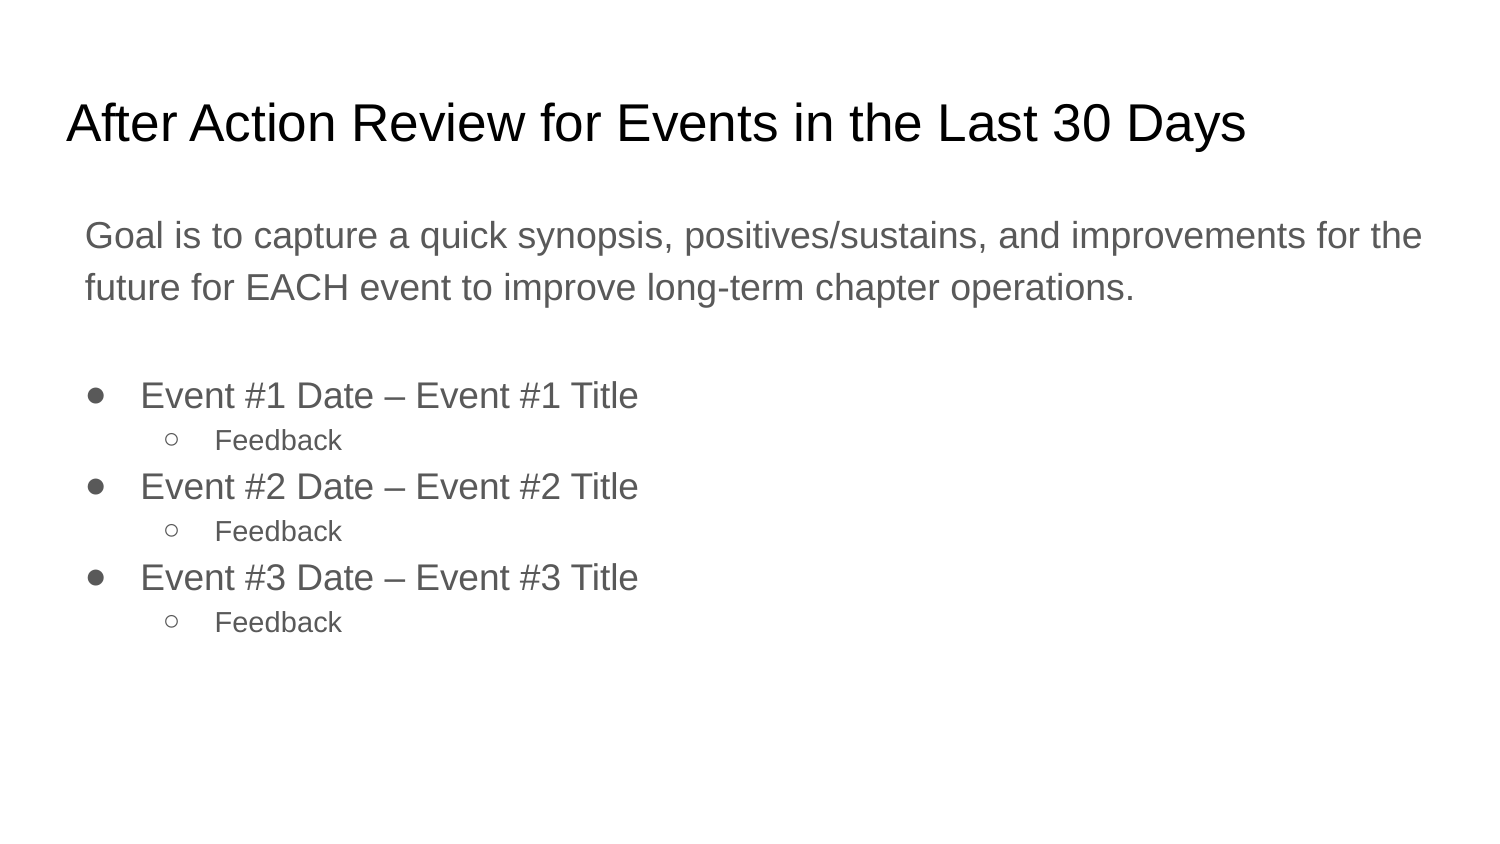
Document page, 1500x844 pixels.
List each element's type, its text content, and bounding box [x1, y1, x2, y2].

text_box Event #1 Date – Event #1 Title Feedback Event #2 Date – Event #2 Title Feedback Event #3 Date – Event #3 Title Feedback [51, 350, 1449, 655]
list Goal is to capture a quick synopsis, positives/sustains, and improvements for the future for EACH event to improve long-term chapter operations. [51, 189, 1449, 333]
title After Action Review for Events in the Last 30 Days [51, 72, 1449, 167]
